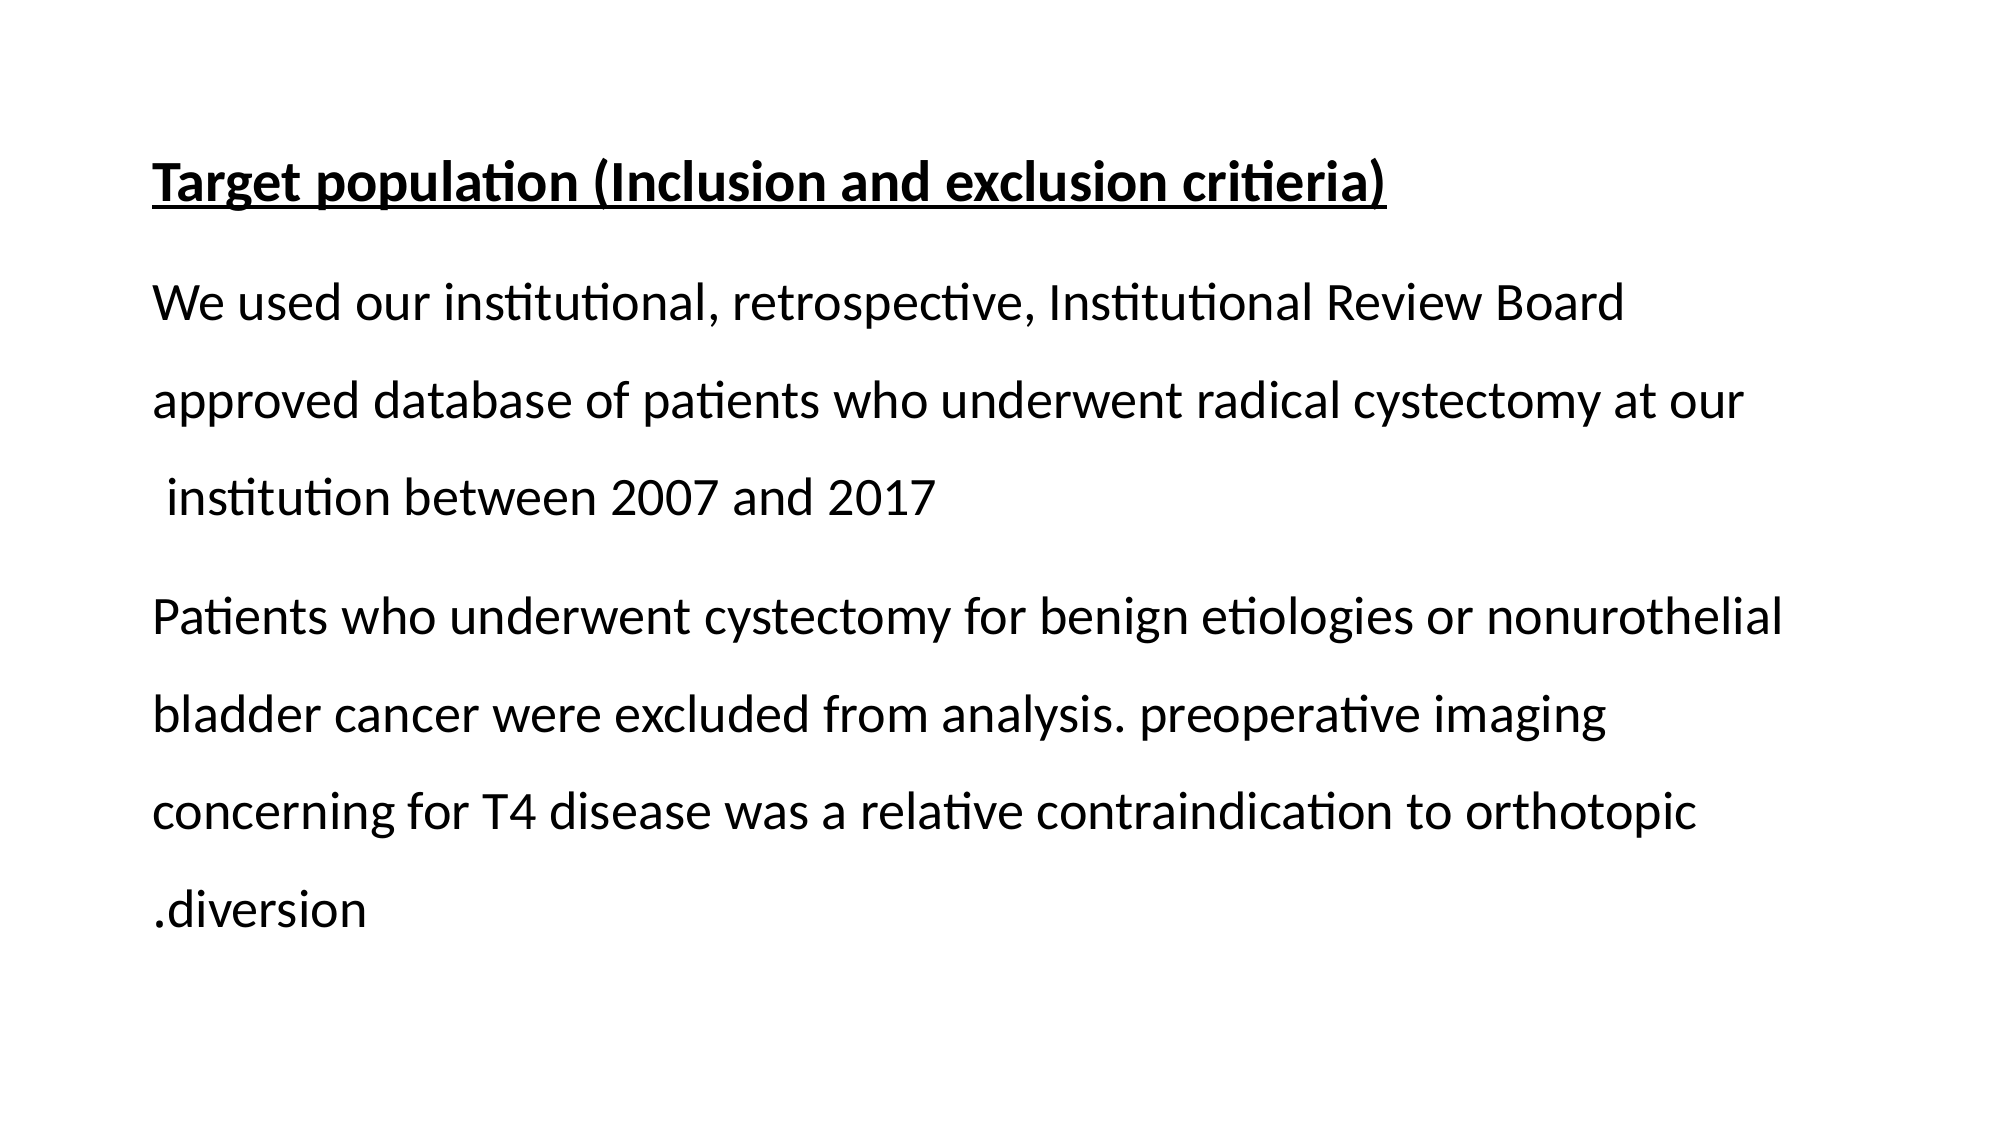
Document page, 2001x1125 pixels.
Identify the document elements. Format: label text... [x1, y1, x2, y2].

list Target population (Inclusion and exclusion critieria) We used our institutional, retrospective, Institutional Review Board approved database of patients who underwent radical cystectomy at our institution between 2007 and 2017 Patients who underwent cystectomy for benign etiologies or nonurothelial bladder cancer were excluded from analysis. preoperative imaging concerning for T4 disease was a relative contraindication to orthotopic diversion. [137, 100, 1863, 1014]
